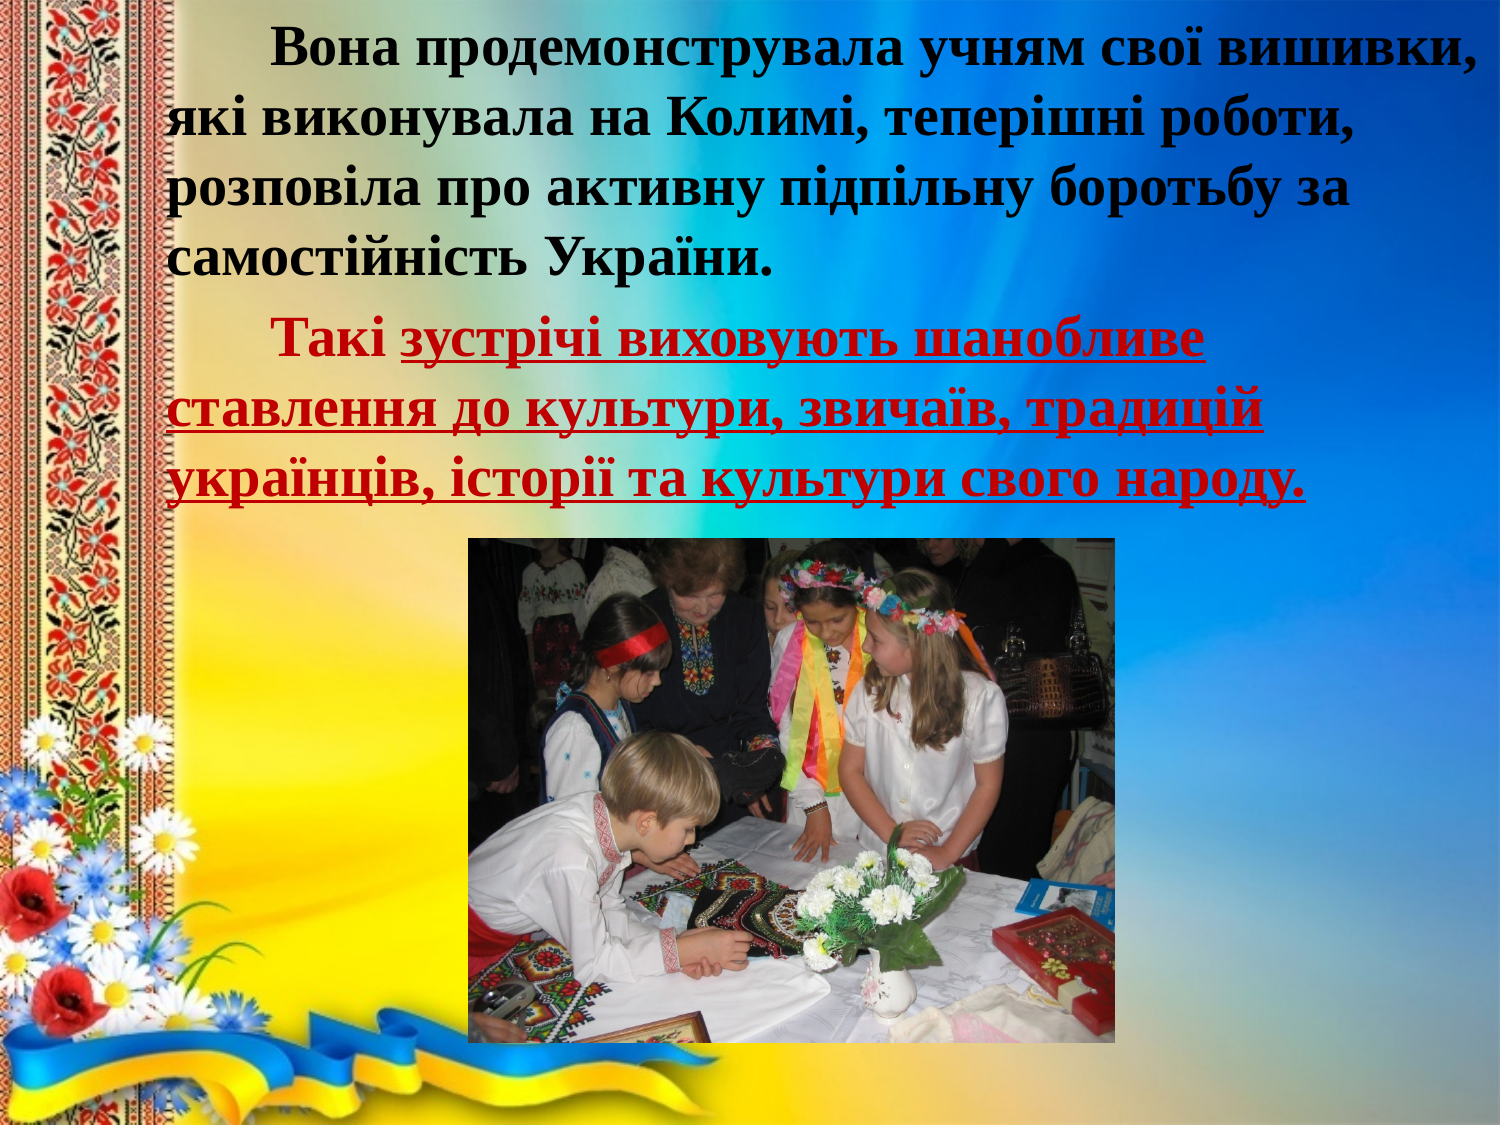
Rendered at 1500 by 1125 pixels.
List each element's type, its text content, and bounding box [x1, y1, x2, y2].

list Вона продемонструвала учням свої вишивки, які виконувала на Колимі, теперішні роботи, розповіла про активну підпільну боротьбу за самостійність України. Такі зустрічі виховують шанобливе ставлення до культури, звичаїв, традицій українців, історії та культури свого народу. [150, 0, 1500, 1071]
picture [468, 538, 1115, 1044]
picture [0, 0, 1500, 1125]
